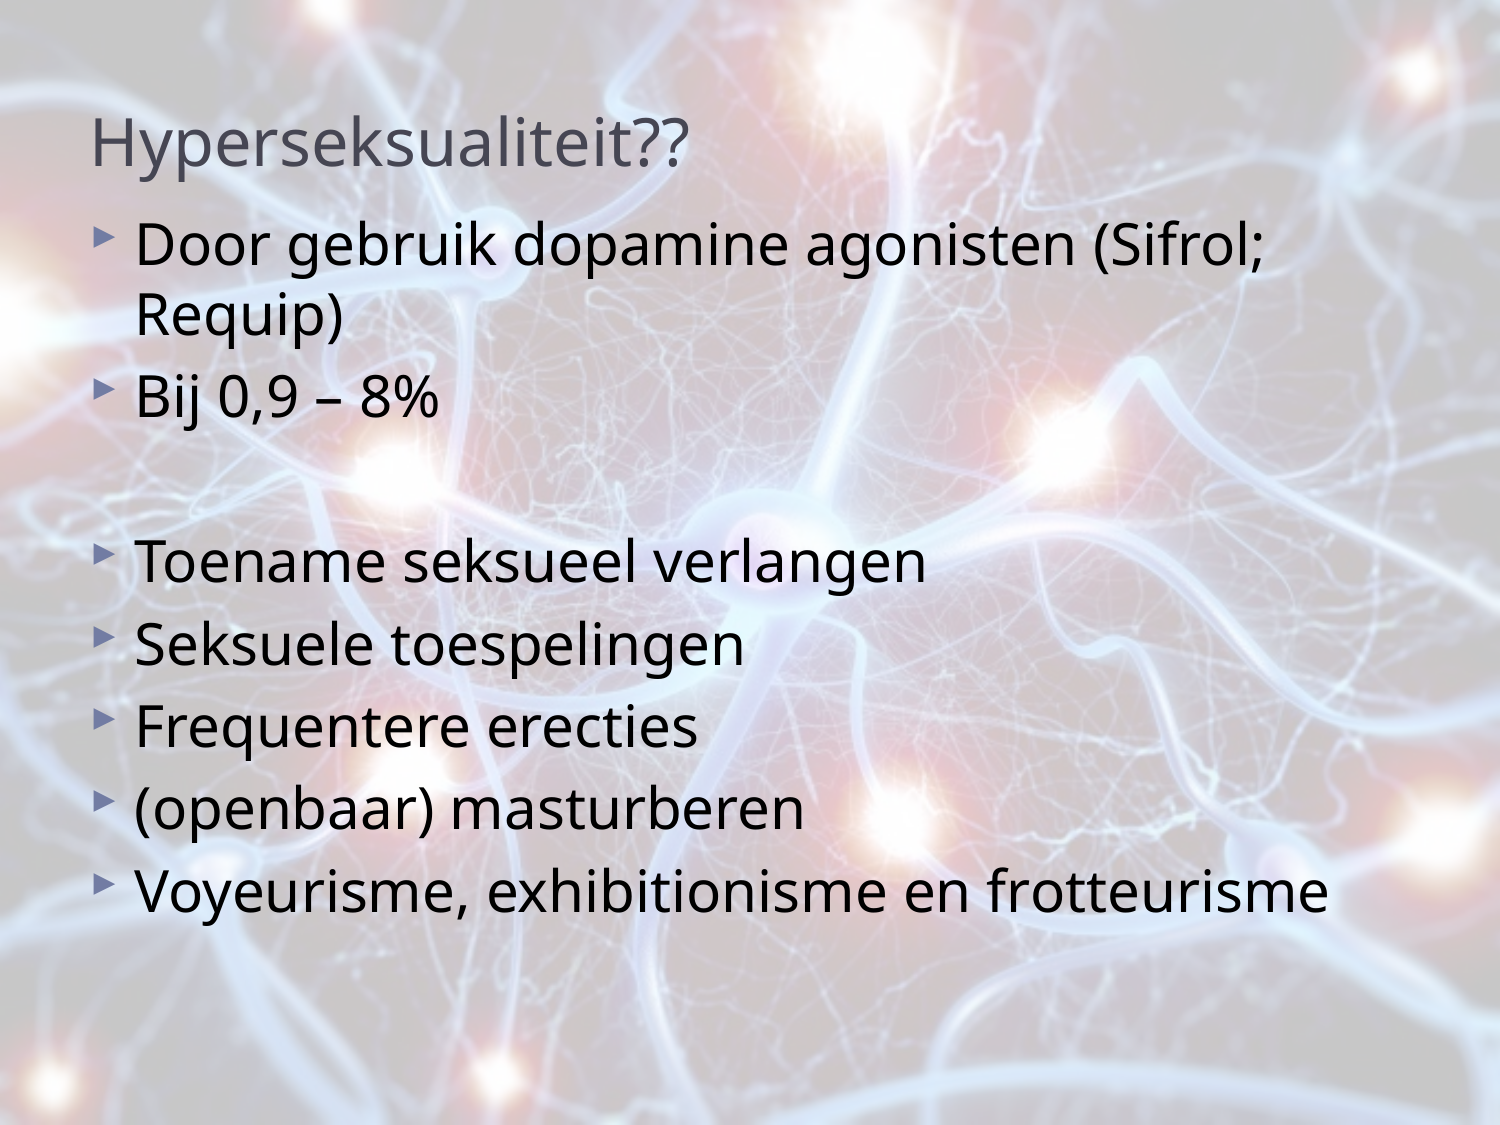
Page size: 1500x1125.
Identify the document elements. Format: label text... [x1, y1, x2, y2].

list Door gebruik dopamine agonisten (Sifrol; Requip) Bij 0,9 – 8% Toename seksueel verlangen Seksuele toespelingen Frequentere erecties (openbaar) masturberen Voyeurisme, exhibitionisme en frotteurisme [75, 200, 1425, 1010]
title Hyperseksualiteit?? [75, 24, 1425, 188]
